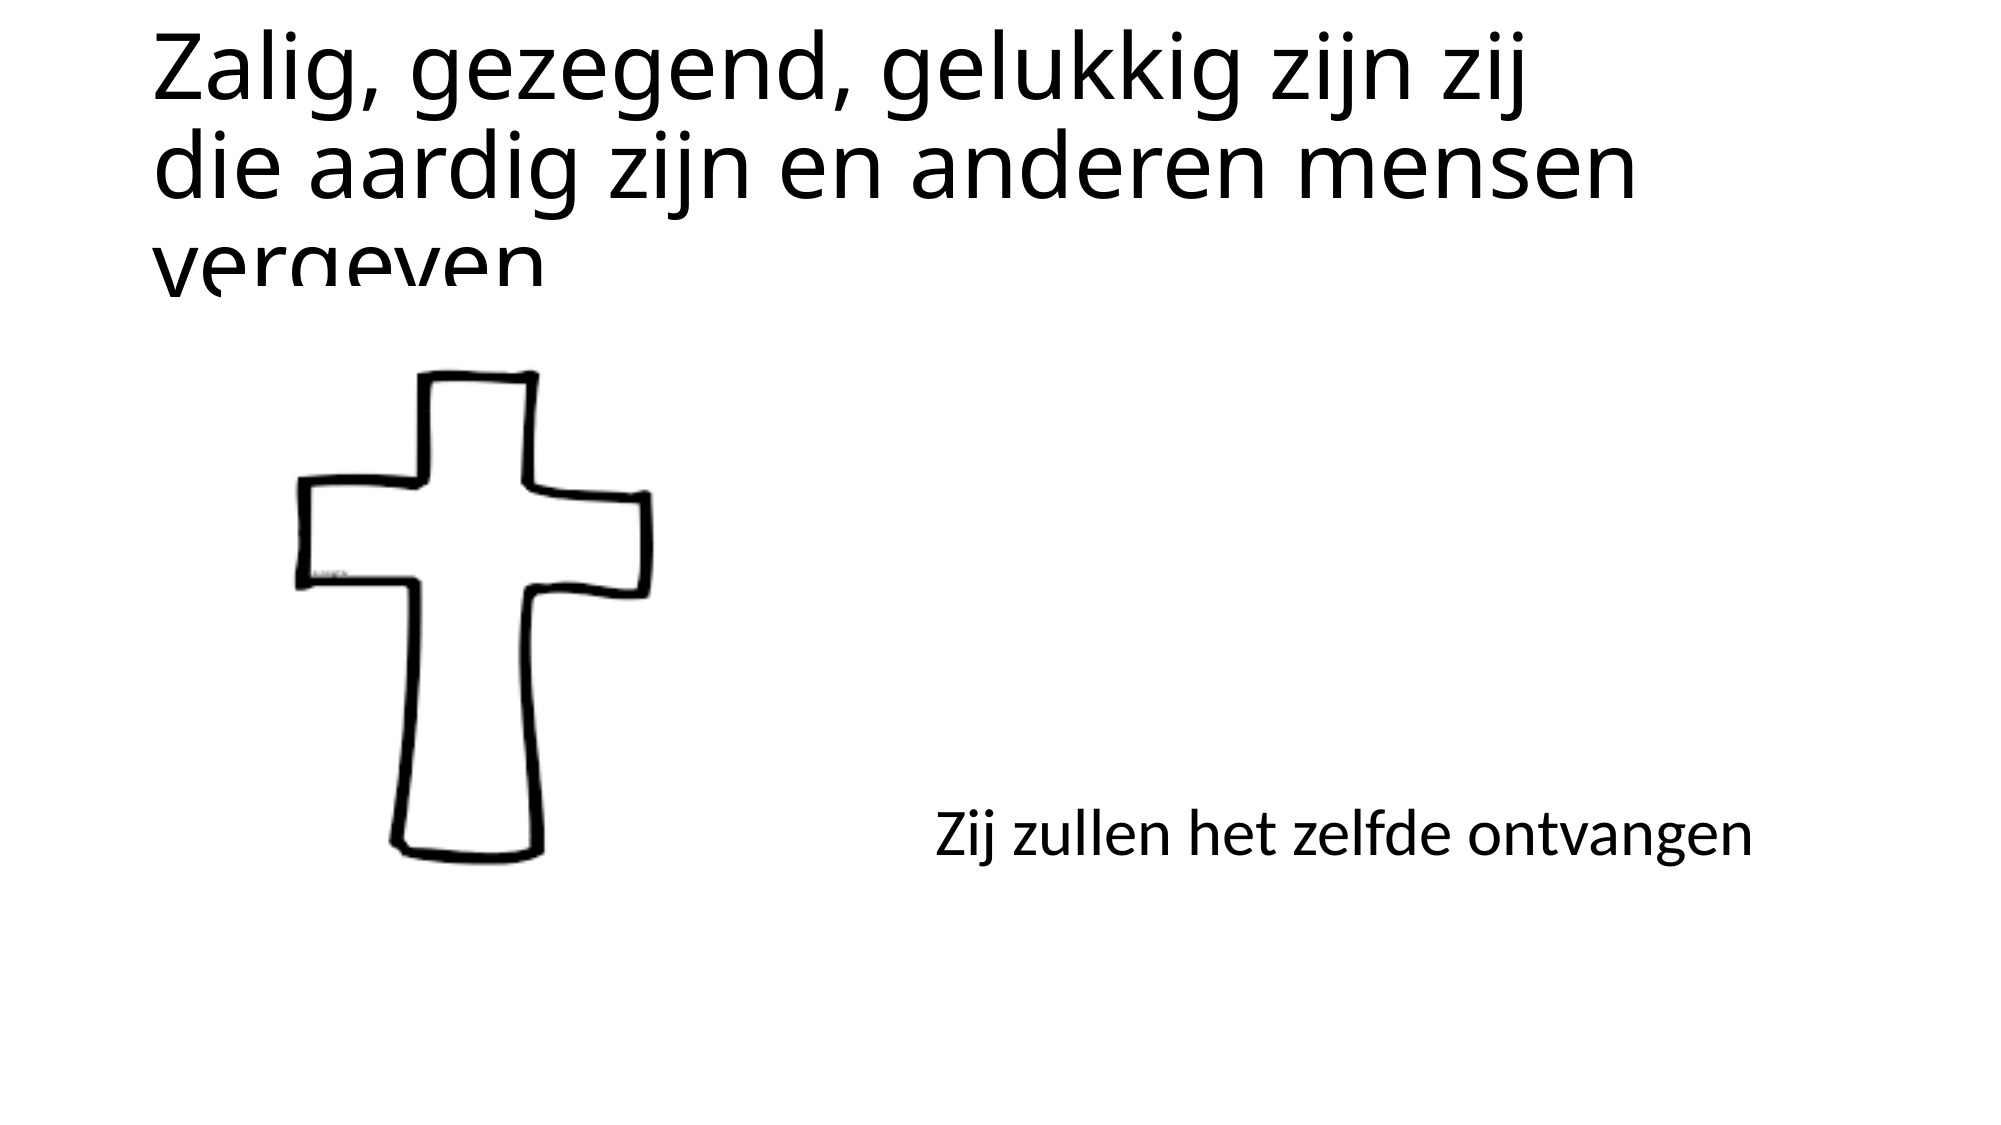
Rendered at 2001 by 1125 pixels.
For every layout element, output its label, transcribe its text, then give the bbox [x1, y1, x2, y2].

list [221, 286, 724, 957]
title Zalig, gezegend, gelukkig zijn zij die aardig zijn en anderen mensen vergeven [137, 59, 1863, 278]
list Zij zullen het zelfde ontvangen [920, 790, 1859, 925]
